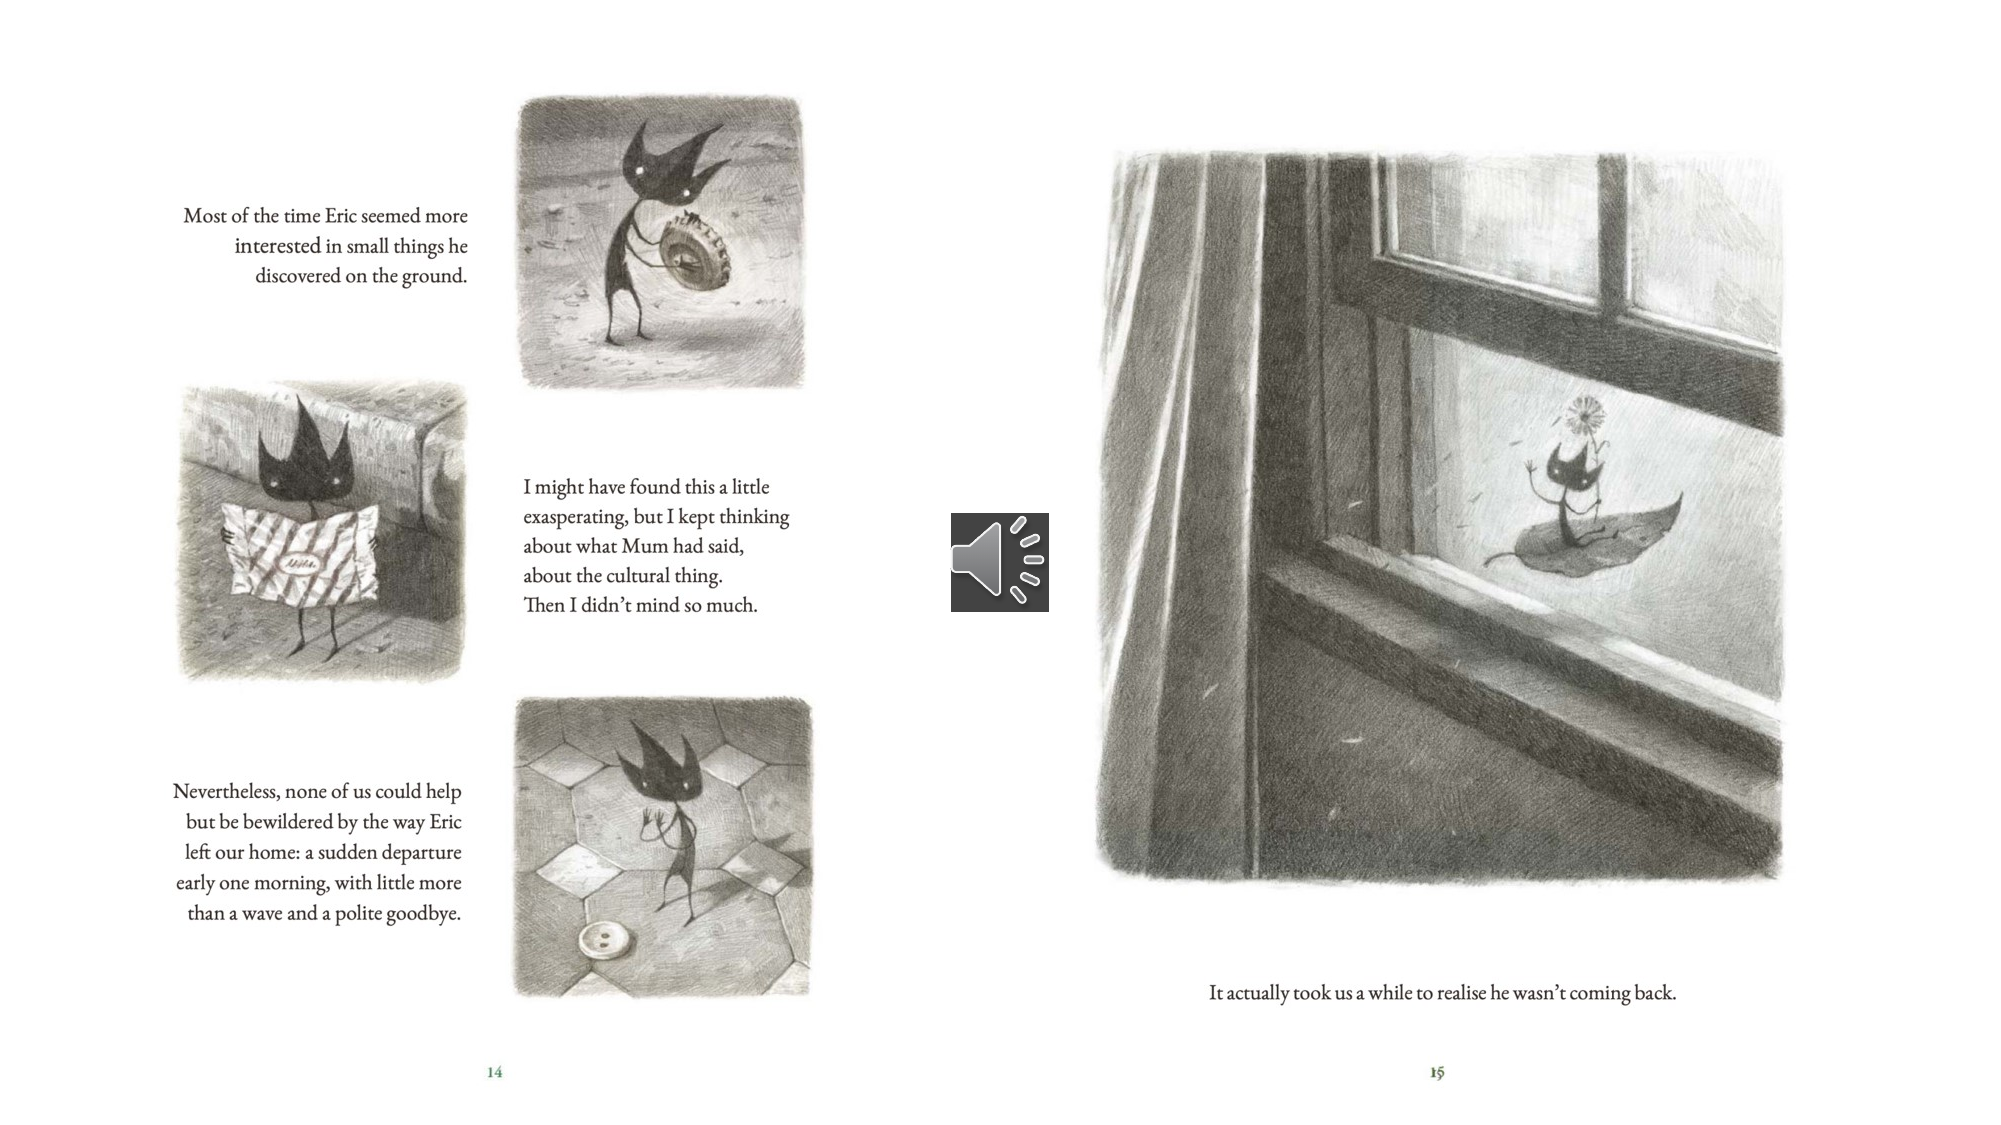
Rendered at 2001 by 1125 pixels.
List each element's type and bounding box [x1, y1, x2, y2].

picture [132, 0, 1868, 1125]
